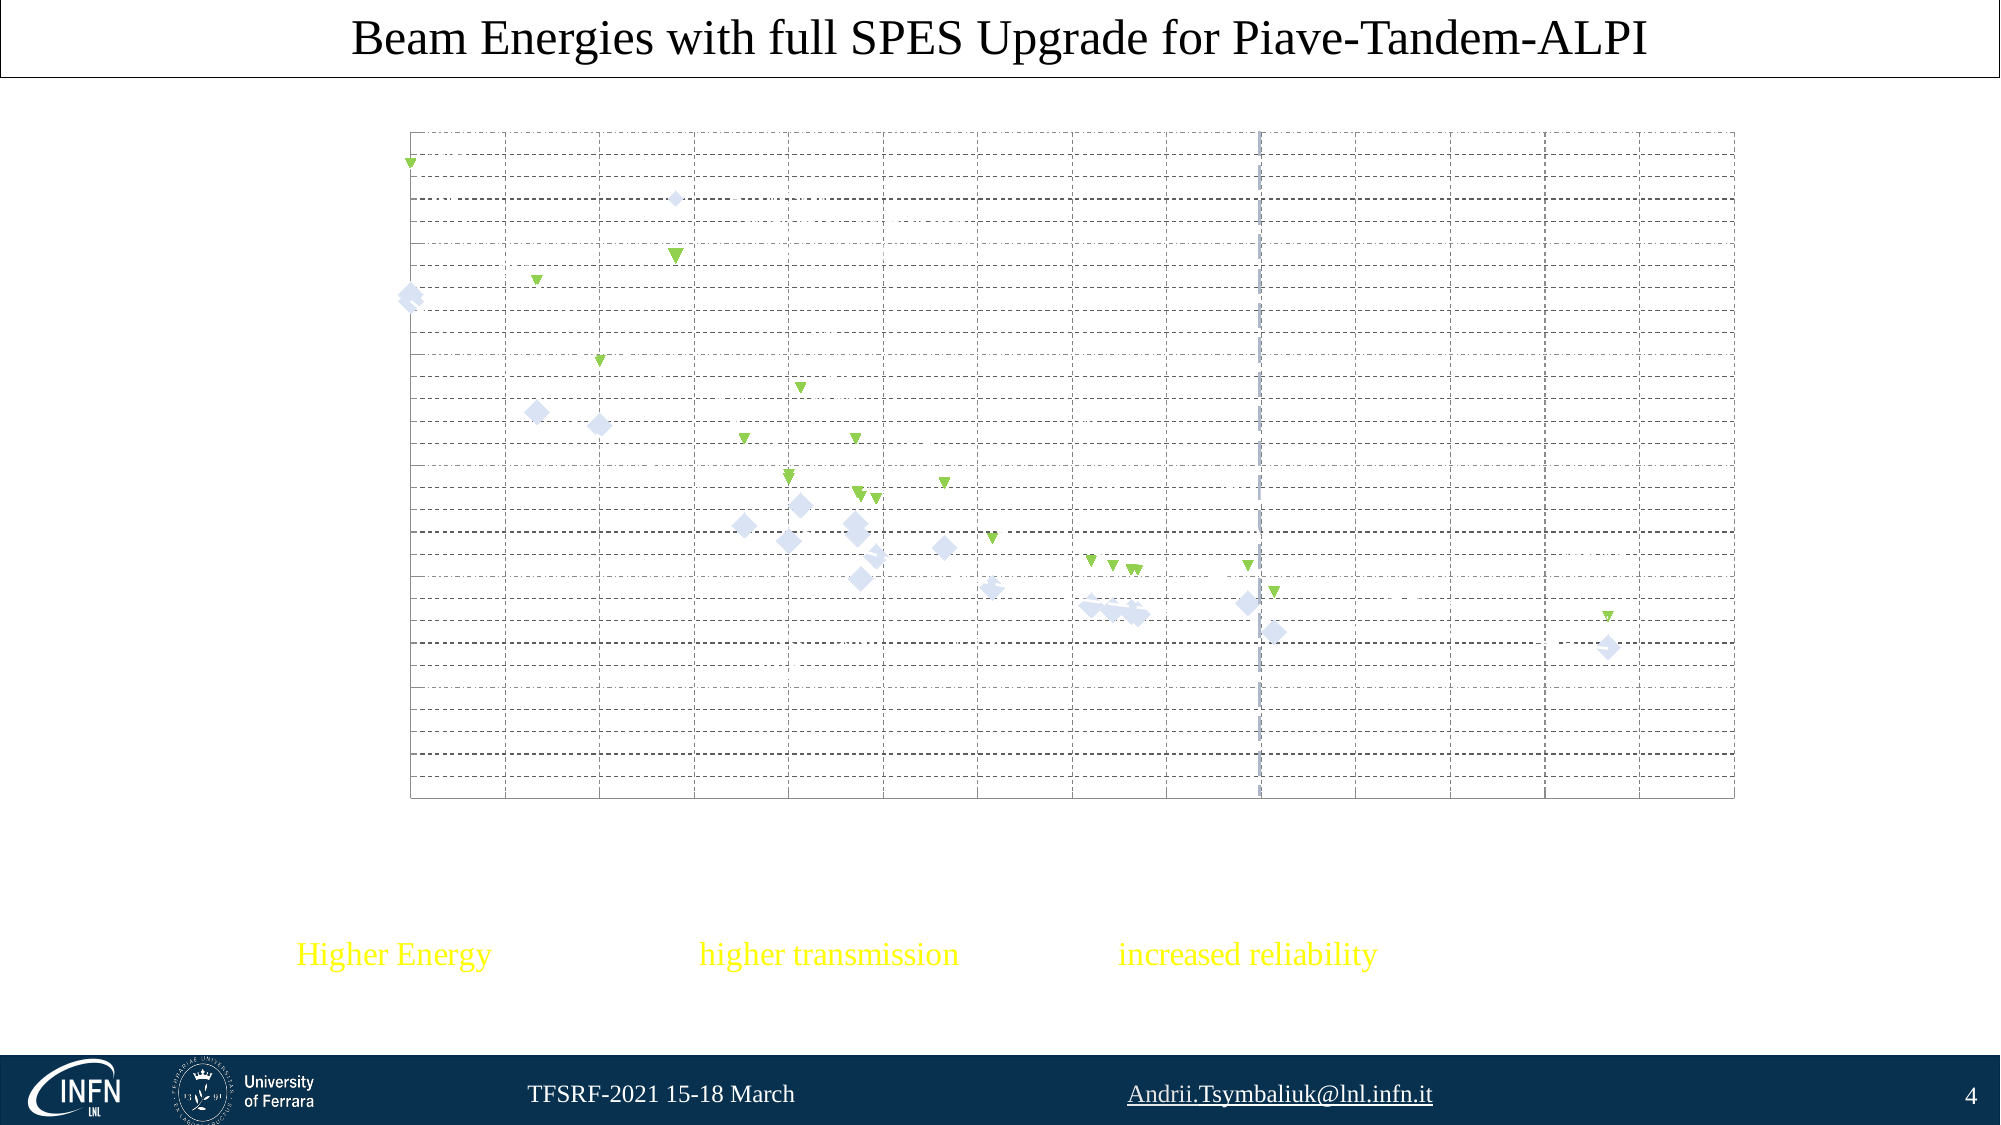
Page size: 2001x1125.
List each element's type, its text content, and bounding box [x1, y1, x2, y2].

slide_number 4 [1655, 1065, 1993, 1125]
text_box [0, 1055, 2000, 1125]
chart [195, 89, 1835, 992]
picture [172, 1056, 314, 1125]
text_box TFSRF-2021 15-18 March Andrii.Tsymbaliuk@lnl.infn.it [446, 1062, 1633, 1123]
title Beam Energies with full SPES Upgrade for Piave-Tandem-ALPI [0, 0, 2000, 78]
picture [13, 1051, 138, 1123]
